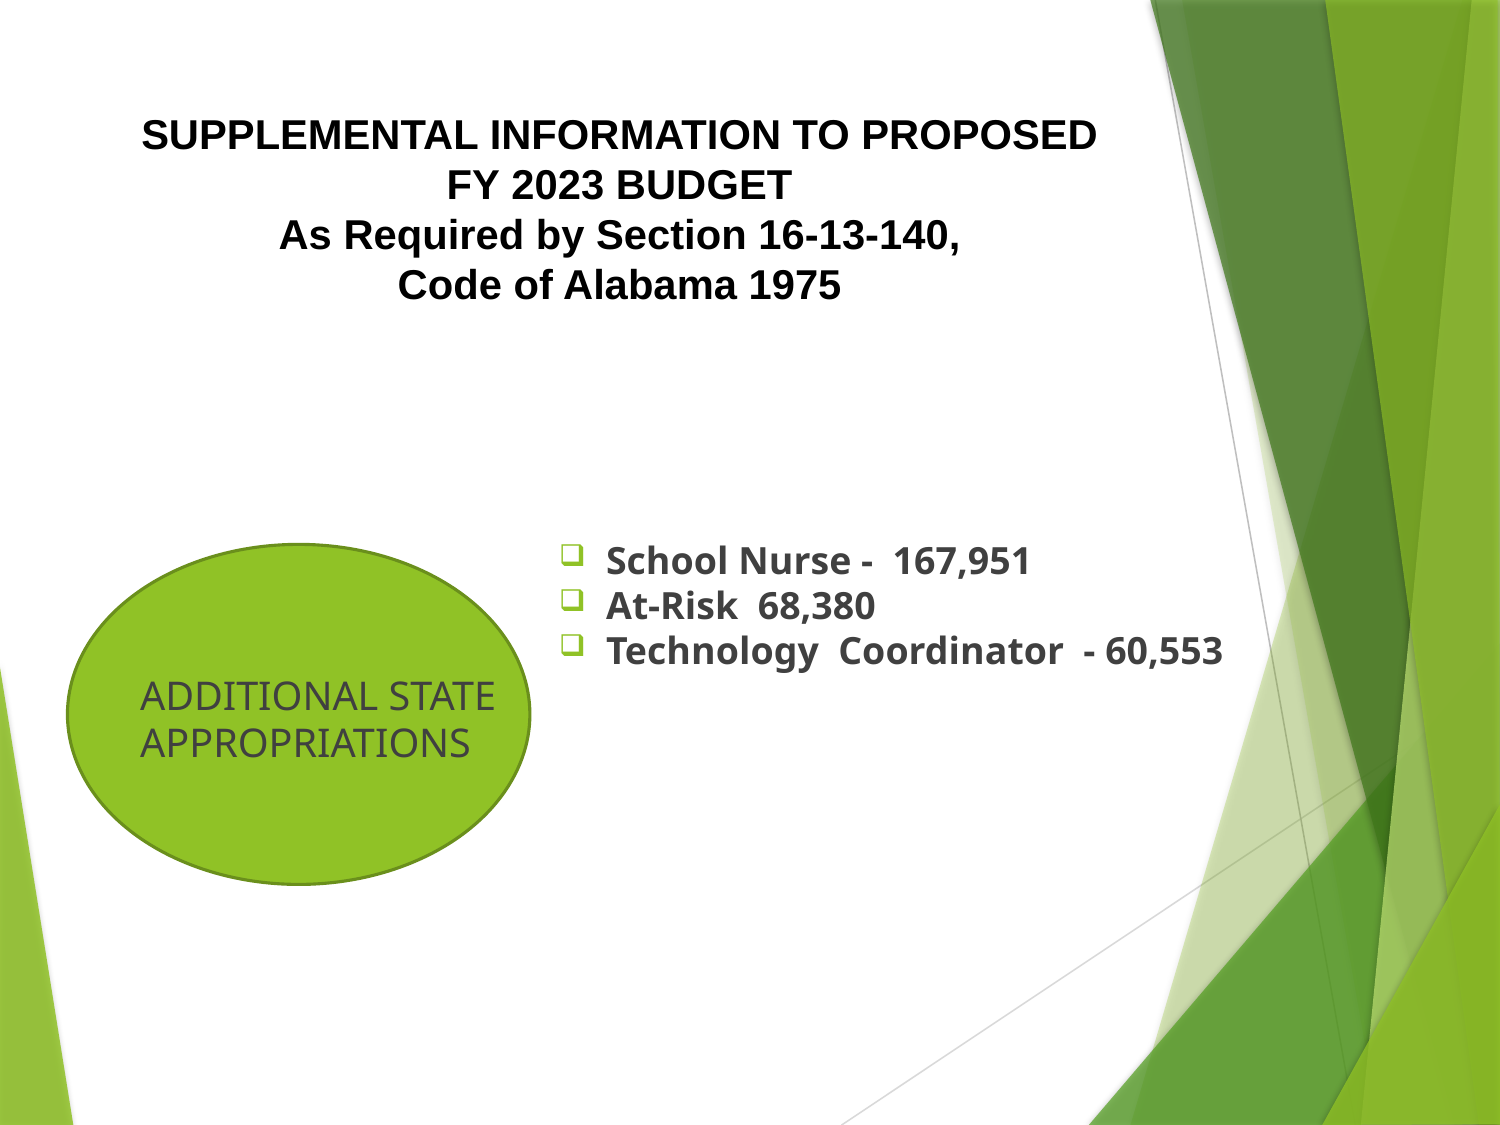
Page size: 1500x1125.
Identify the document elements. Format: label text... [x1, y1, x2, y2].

list School Nurse - 167,951 At-Risk 68,380 Technology Coordinator - 60,553 [544, 484, 1500, 890]
list ADDITIONAL STATE APPROPRIATIONS [125, 531, 544, 655]
title SUPPLEMENTAL INFORMATION TO PROPOSED FY 2023 BUDGET As Required by Section 16-13-140, Code of Alabama 1975 [99, 99, 1140, 358]
text_box [65, 600, 532, 886]
